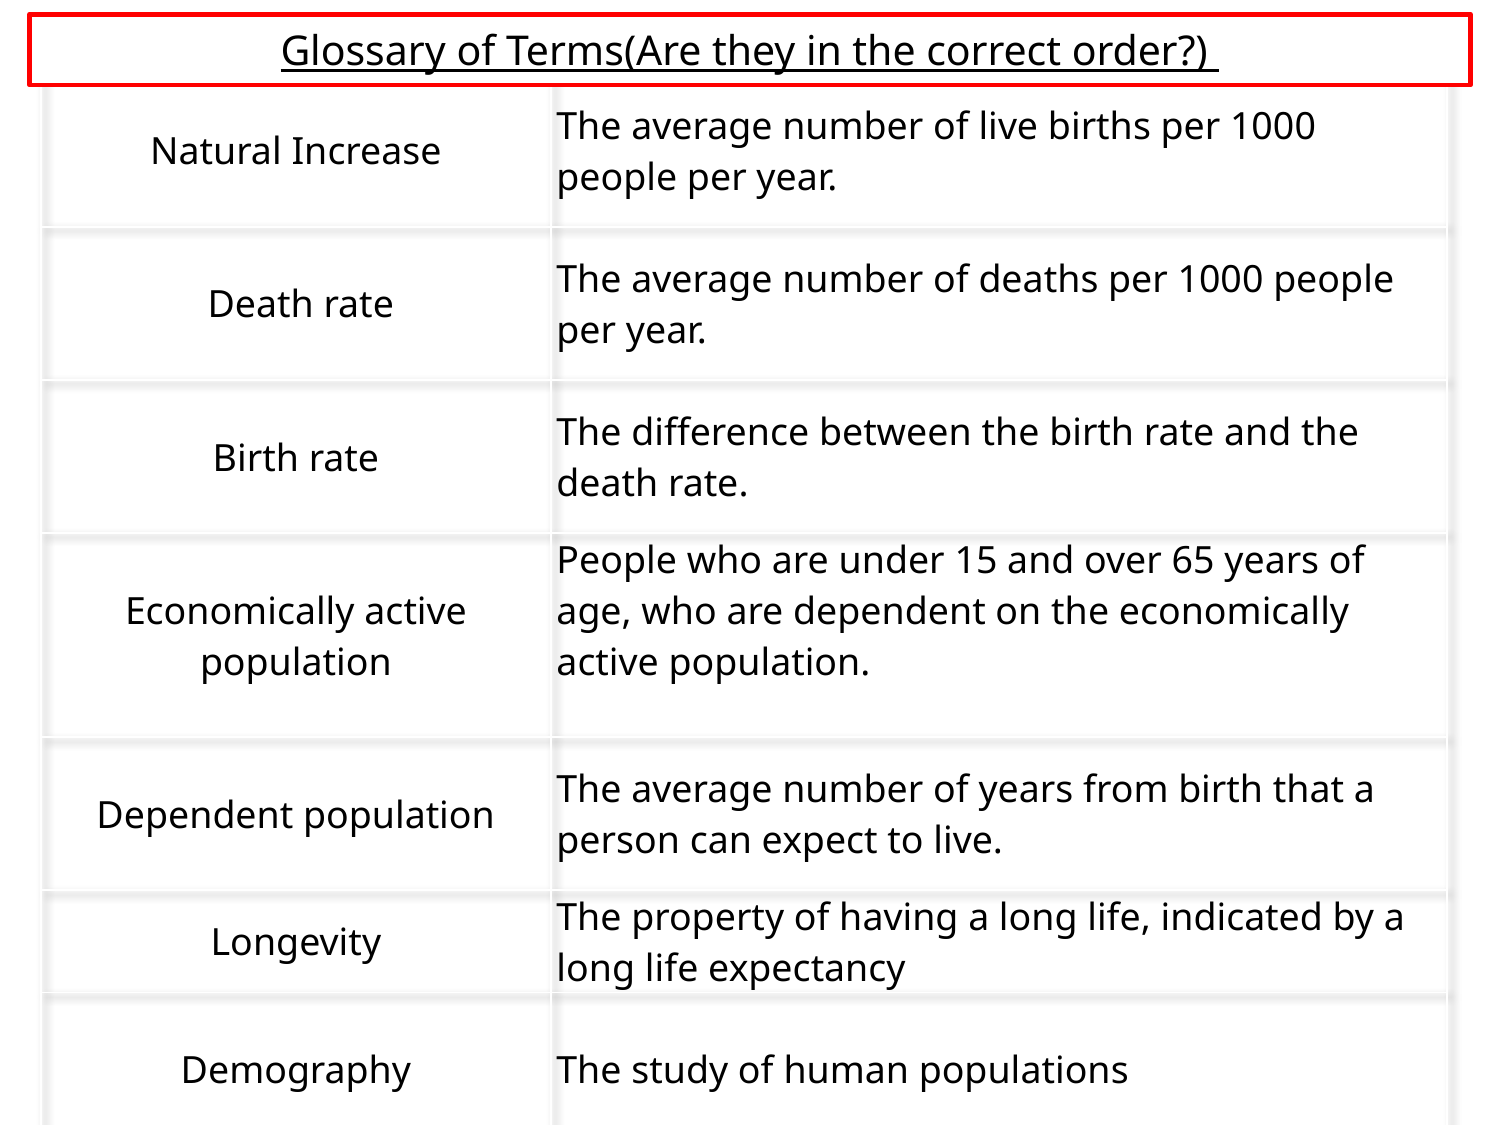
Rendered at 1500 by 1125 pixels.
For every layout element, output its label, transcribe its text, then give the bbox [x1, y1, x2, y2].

table_cell The property of having a long life, indicated by a long life expectancy [552, 891, 1446, 992]
table_cell Demography [42, 993, 550, 1125]
table_header The average number of live births per 1000 people per year. [552, 86, 1446, 226]
table_cell The average number of years from birth that a person can expect to live. [552, 738, 1446, 889]
table_header Natural Increase [42, 86, 550, 226]
table_cell Dependent population [42, 738, 550, 889]
table_cell Economically active population [42, 534, 550, 736]
table_cell The study of human populations [552, 993, 1446, 1125]
table_cell People who are under 15 and over 65 years of age, who are dependent on the economically active population. [552, 534, 1446, 736]
text_box Glossary of Terms(Are they in the correct order?) [29, 14, 1471, 86]
table_cell The average number of deaths per 1000 people per year. [552, 228, 1446, 379]
table_cell Birth rate [42, 381, 550, 532]
table_cell Longevity [42, 891, 550, 992]
table_cell Death rate [42, 228, 550, 379]
table_cell The difference between the birth rate and the death rate. [552, 381, 1446, 532]
